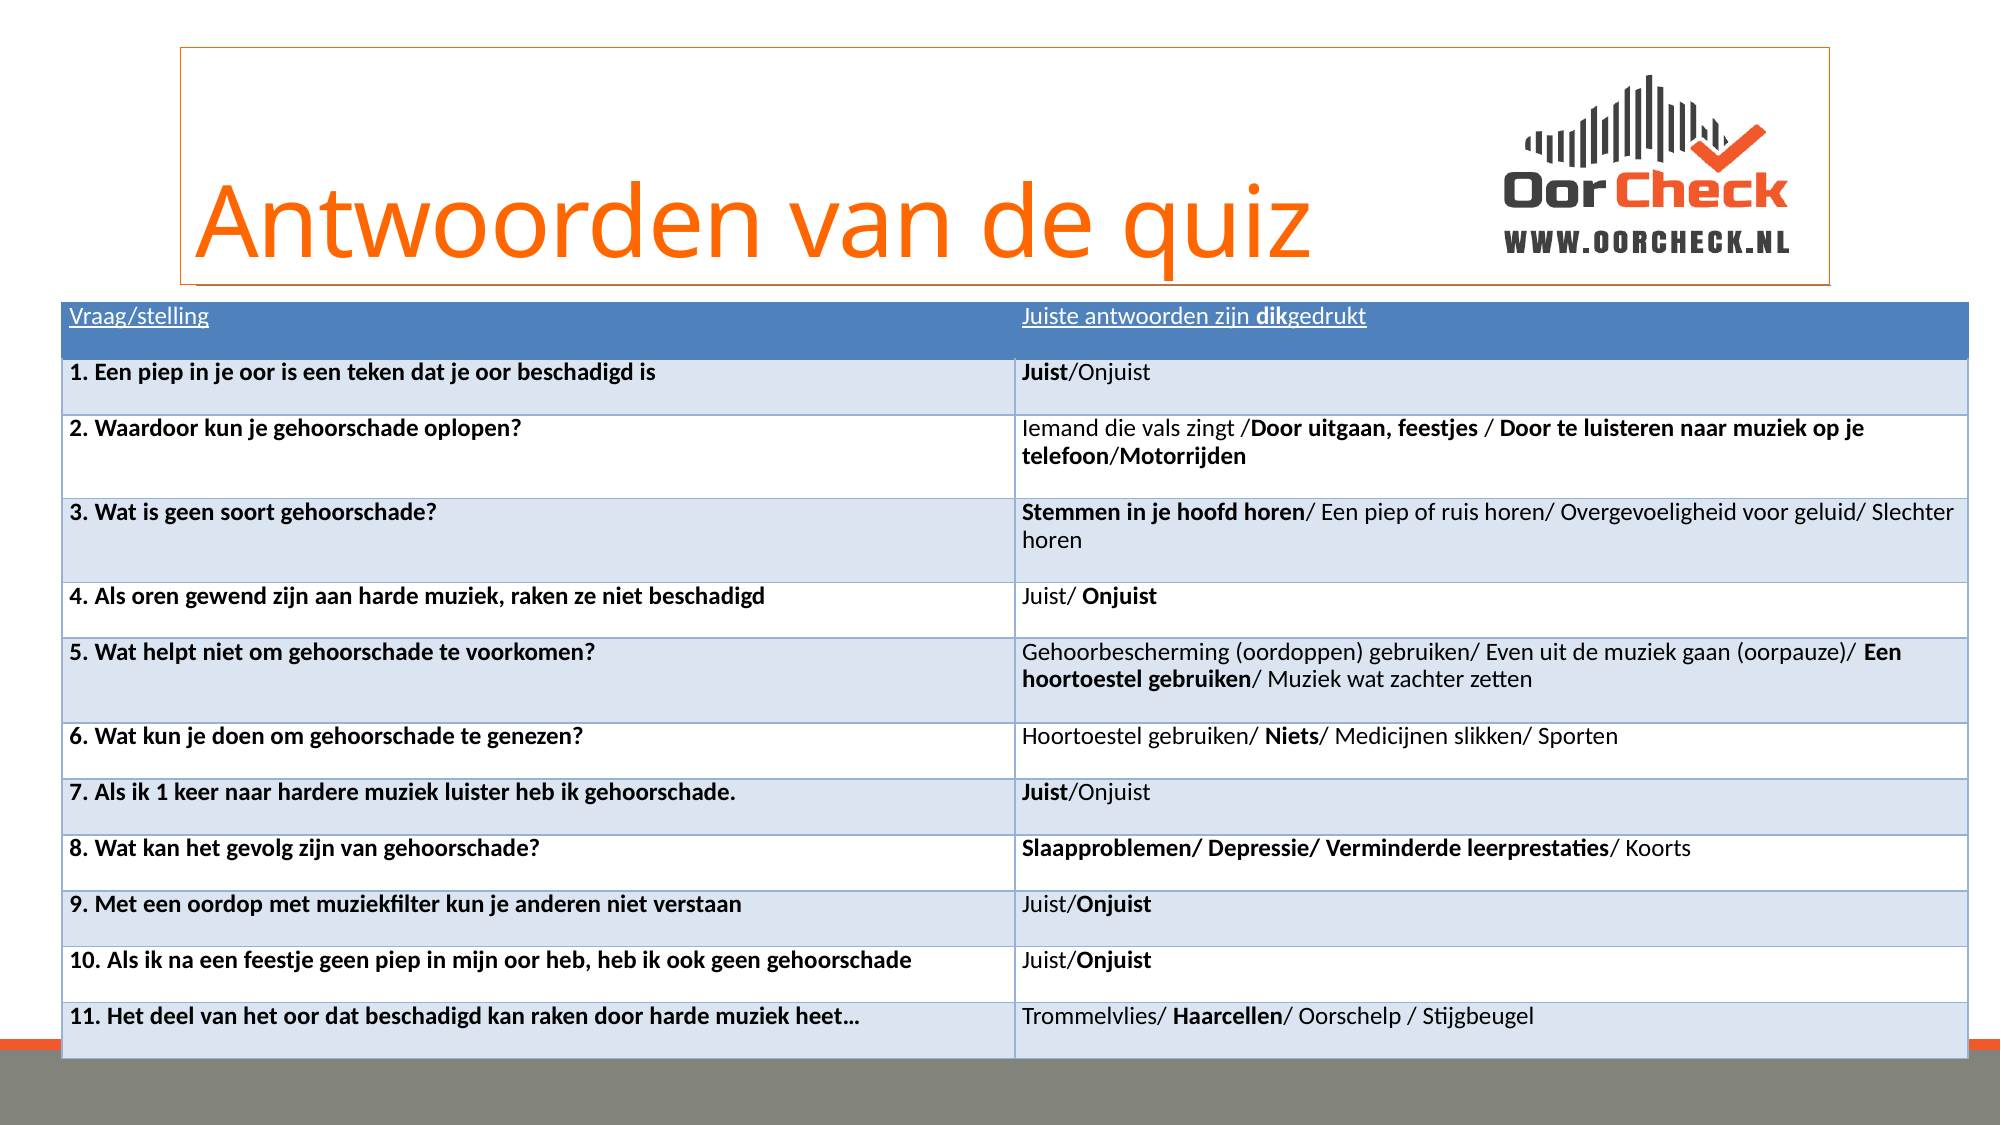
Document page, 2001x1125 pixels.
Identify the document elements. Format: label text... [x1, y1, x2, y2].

table_cell Gehoorbescherming (oordoppen) gebruiken/ Even uit de muziek gaan (oorpauze)/ Een hoortoestel gebruiken/ Muziek wat zachter zetten [1016, 639, 1967, 722]
table_cell Juist/Onjuist [1016, 947, 1967, 1002]
table_header Vraag/stelling [63, 304, 1015, 358]
table_cell 5. Wat helpt niet om gehoorschade te voorkomen? [63, 639, 1014, 722]
table_cell 9. Met een oordop met muziekfilter kun je anderen niet verstaan [63, 892, 1014, 946]
table_header Juiste antwoorden zijn dikgedrukt [1015, 304, 1967, 358]
table_cell Stemmen in je hoofd horen/ Een piep of ruis horen/ Overgevoeligheid voor geluid/ Slechter horen [1016, 499, 1967, 582]
table_cell 10. Als ik na een feestje geen piep in mijn oor heb, heb ik ook geen gehoorschade [63, 947, 1014, 1002]
table_cell 4. Als oren gewend zijn aan harde muziek, raken ze niet beschadigd [63, 583, 1014, 637]
title Antwoorden van de quiz [180, 47, 1830, 285]
table_cell Juist/ Onjuist [1016, 583, 1967, 637]
table_cell Juist/Onjuist [1016, 892, 1967, 946]
table_cell Iemand die vals zingt /Door uitgaan, feestjes / Door te luisteren naar muziek op je telefoon/Motorrijden [1016, 416, 1967, 498]
table_cell 1. Een piep in je oor is een teken dat je oor beschadigd is [63, 360, 1014, 414]
table_cell Hoortoestel gebruiken/ Niets/ Medicijnen slikken/ Sporten [1016, 724, 1967, 778]
table_cell 3. Wat is geen soort gehoorschade? [63, 499, 1014, 582]
table_cell Juist/Onjuist [1016, 780, 1967, 834]
table_cell Slaapproblemen/ Depressie/ Verminderde leerprestaties/ Koorts [1016, 836, 1967, 890]
table_cell 2. Waardoor kun je gehoorschade oplopen? [63, 416, 1014, 498]
picture [1501, 72, 1792, 260]
table_cell Juist/Onjuist [1016, 360, 1967, 414]
table_cell Trommelvlies/ Haarcellen/ Oorschelp / Stijgbeugel [1016, 1003, 1967, 1058]
table_cell 6. Wat kun je doen om gehoorschade te genezen? [63, 724, 1014, 778]
table_cell 7. Als ik 1 keer naar hardere muziek luister heb ik gehoorschade. [63, 780, 1014, 834]
table_cell 11. Het deel van het oor dat beschadigd kan raken door harde muziek heet… [63, 1003, 1014, 1058]
table_cell 8. Wat kan het gevolg zijn van gehoorschade? [63, 836, 1014, 890]
